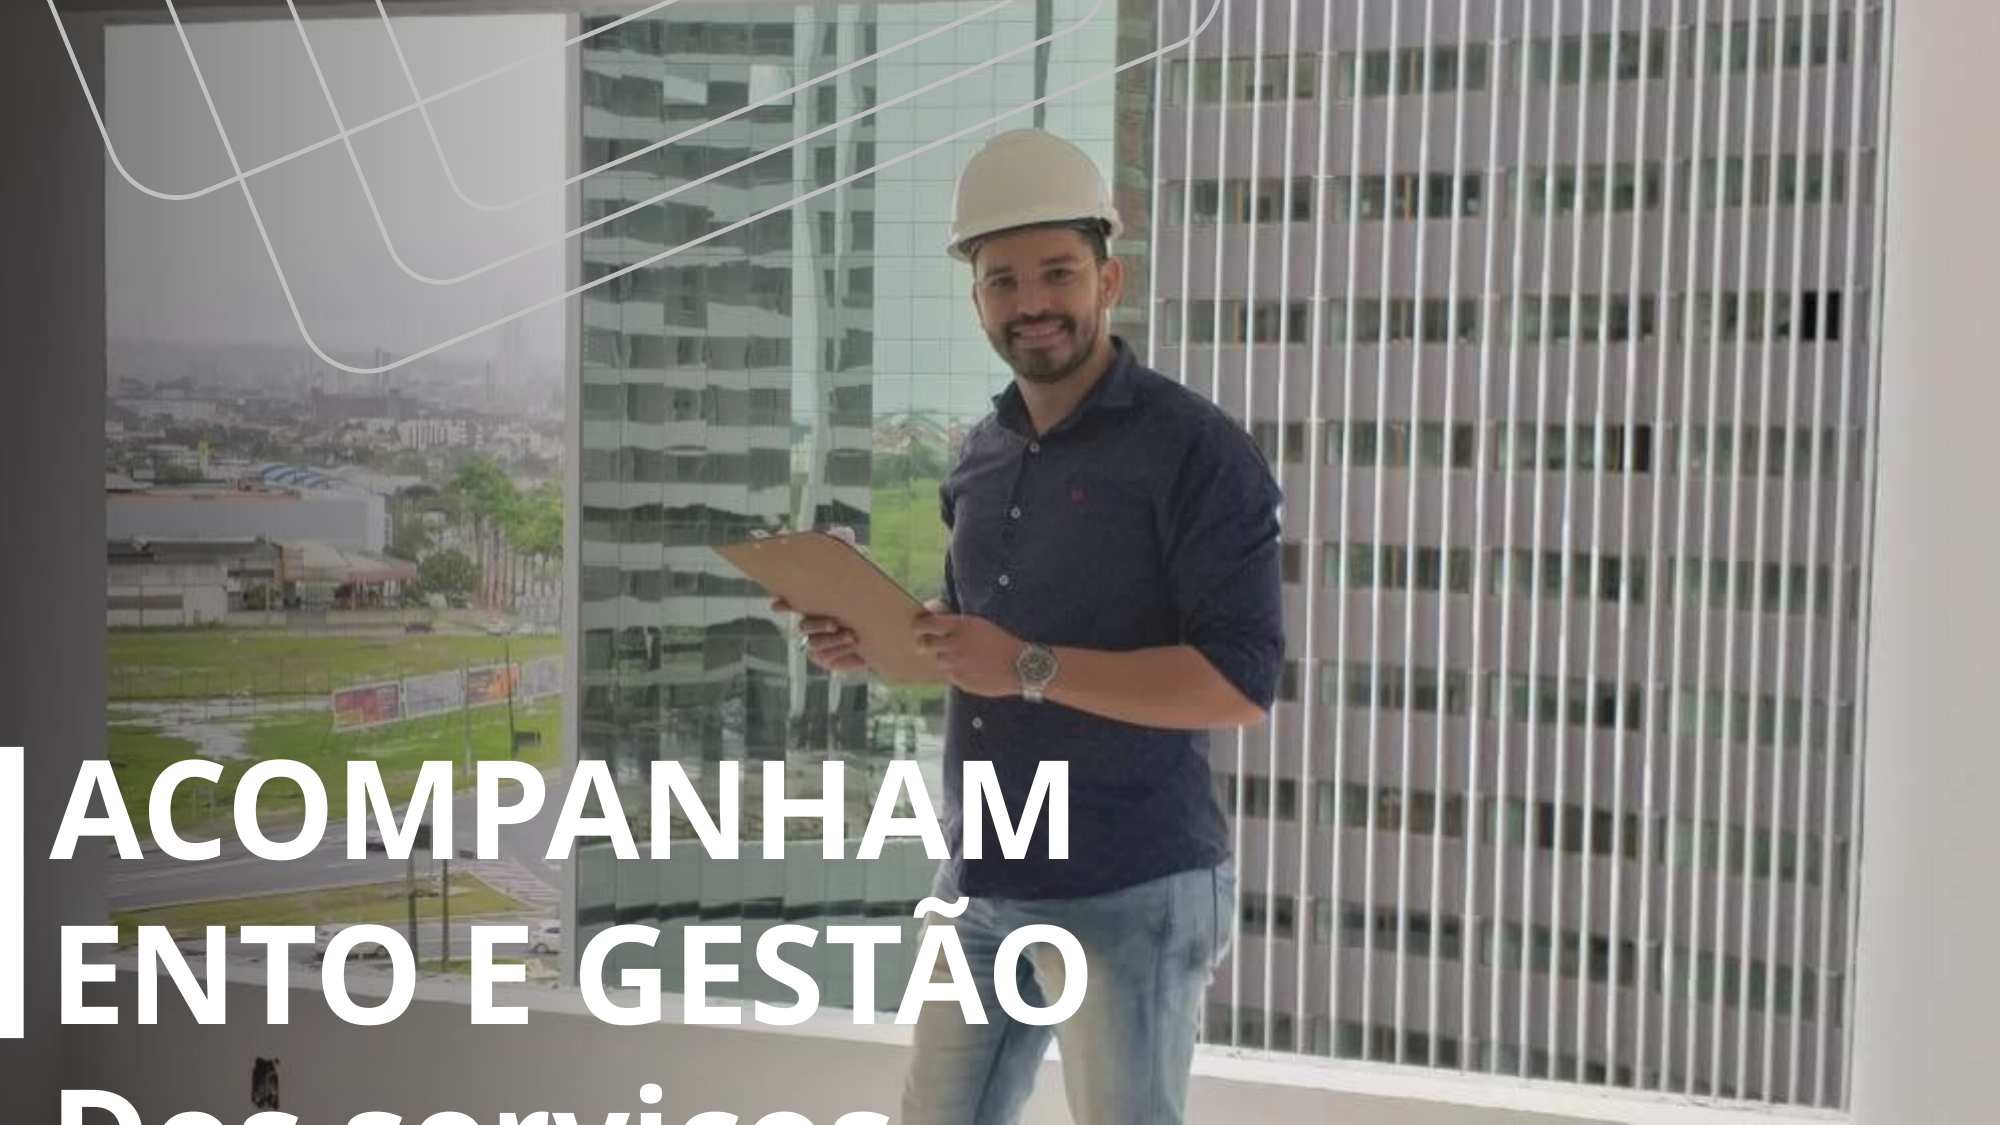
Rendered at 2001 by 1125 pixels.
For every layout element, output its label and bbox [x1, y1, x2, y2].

text_box [0, 0, 1150, 231]
picture [0, 0, 2000, 1125]
